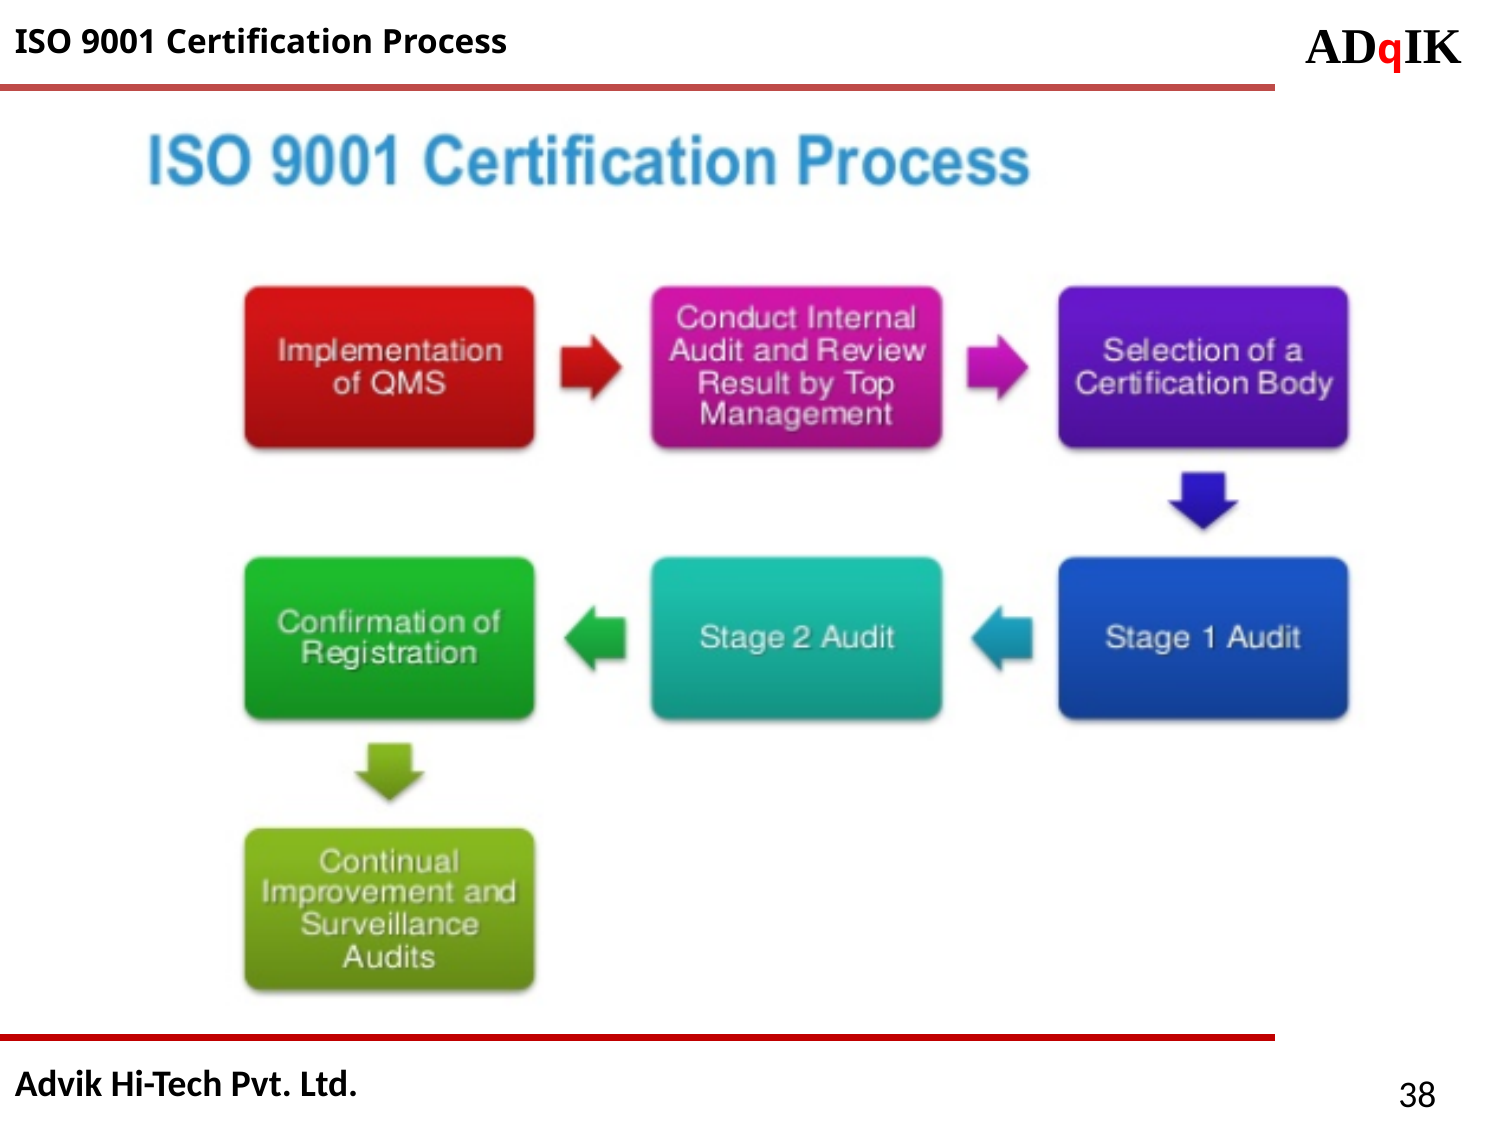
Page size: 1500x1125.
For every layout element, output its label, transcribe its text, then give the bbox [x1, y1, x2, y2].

text_box ISO 9001 Certification Process [0, 12, 857, 68]
picture [124, 112, 1401, 1021]
